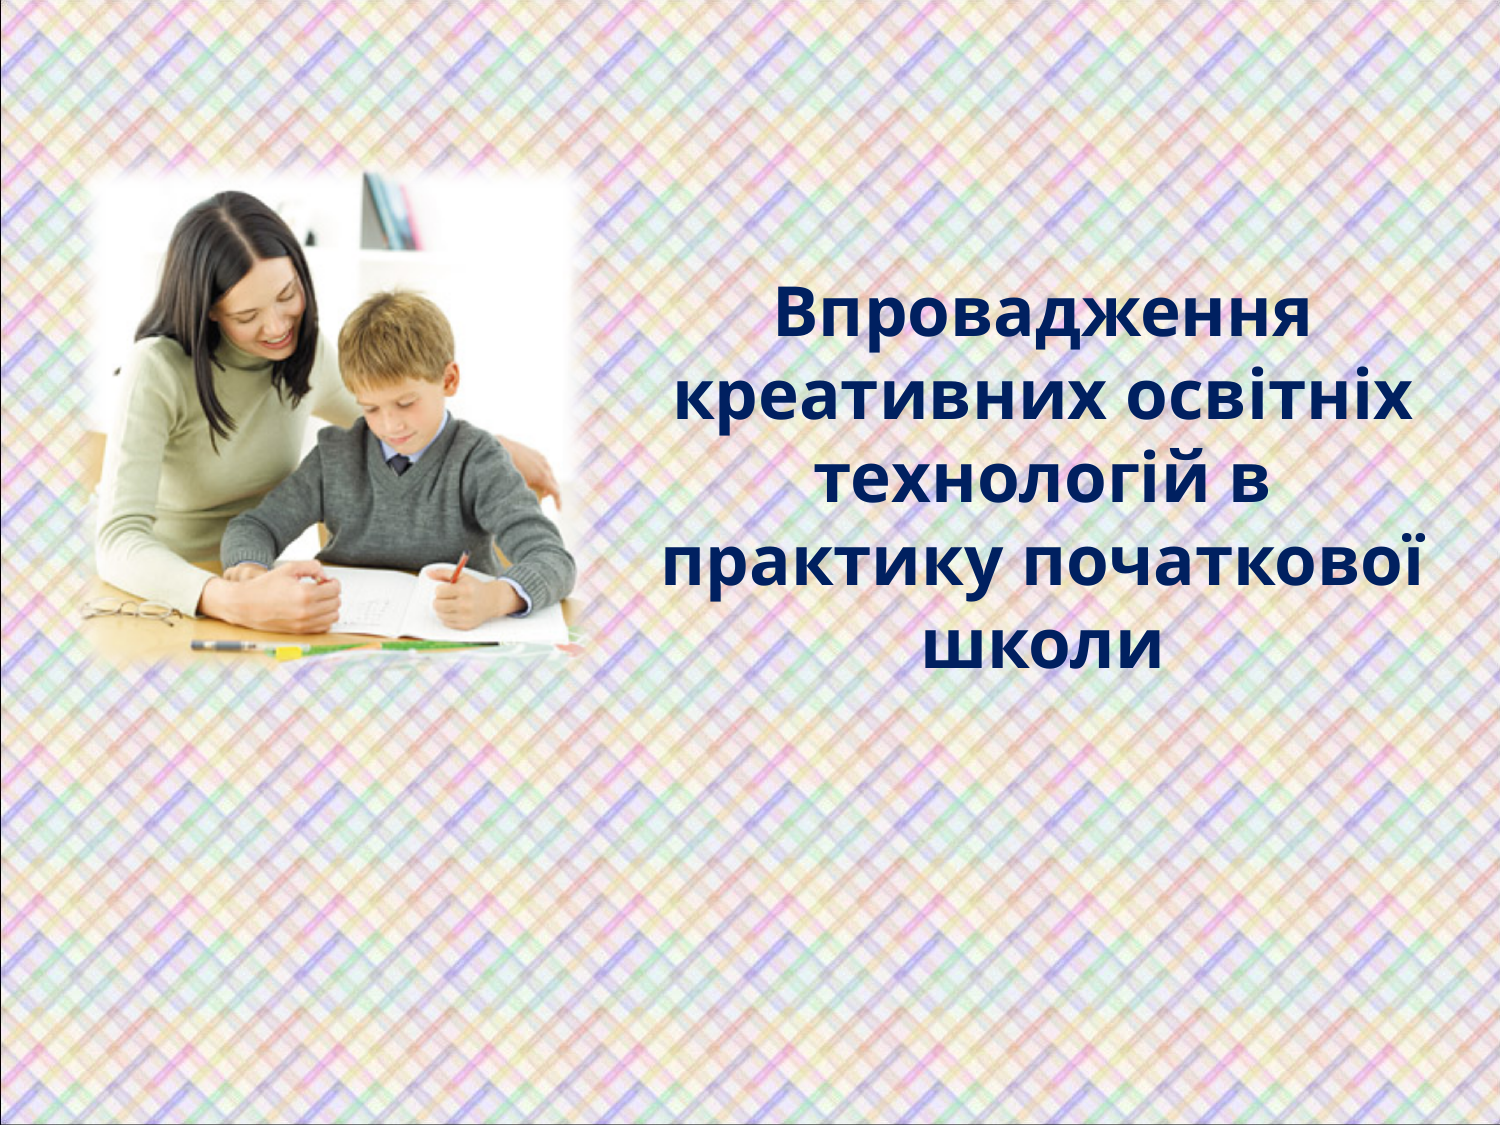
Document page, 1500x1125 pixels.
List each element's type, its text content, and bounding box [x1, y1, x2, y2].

picture [0, 0, 1500, 1125]
title Впровадження креативних освітніх технологій в практику початкової школи [632, 257, 1454, 692]
